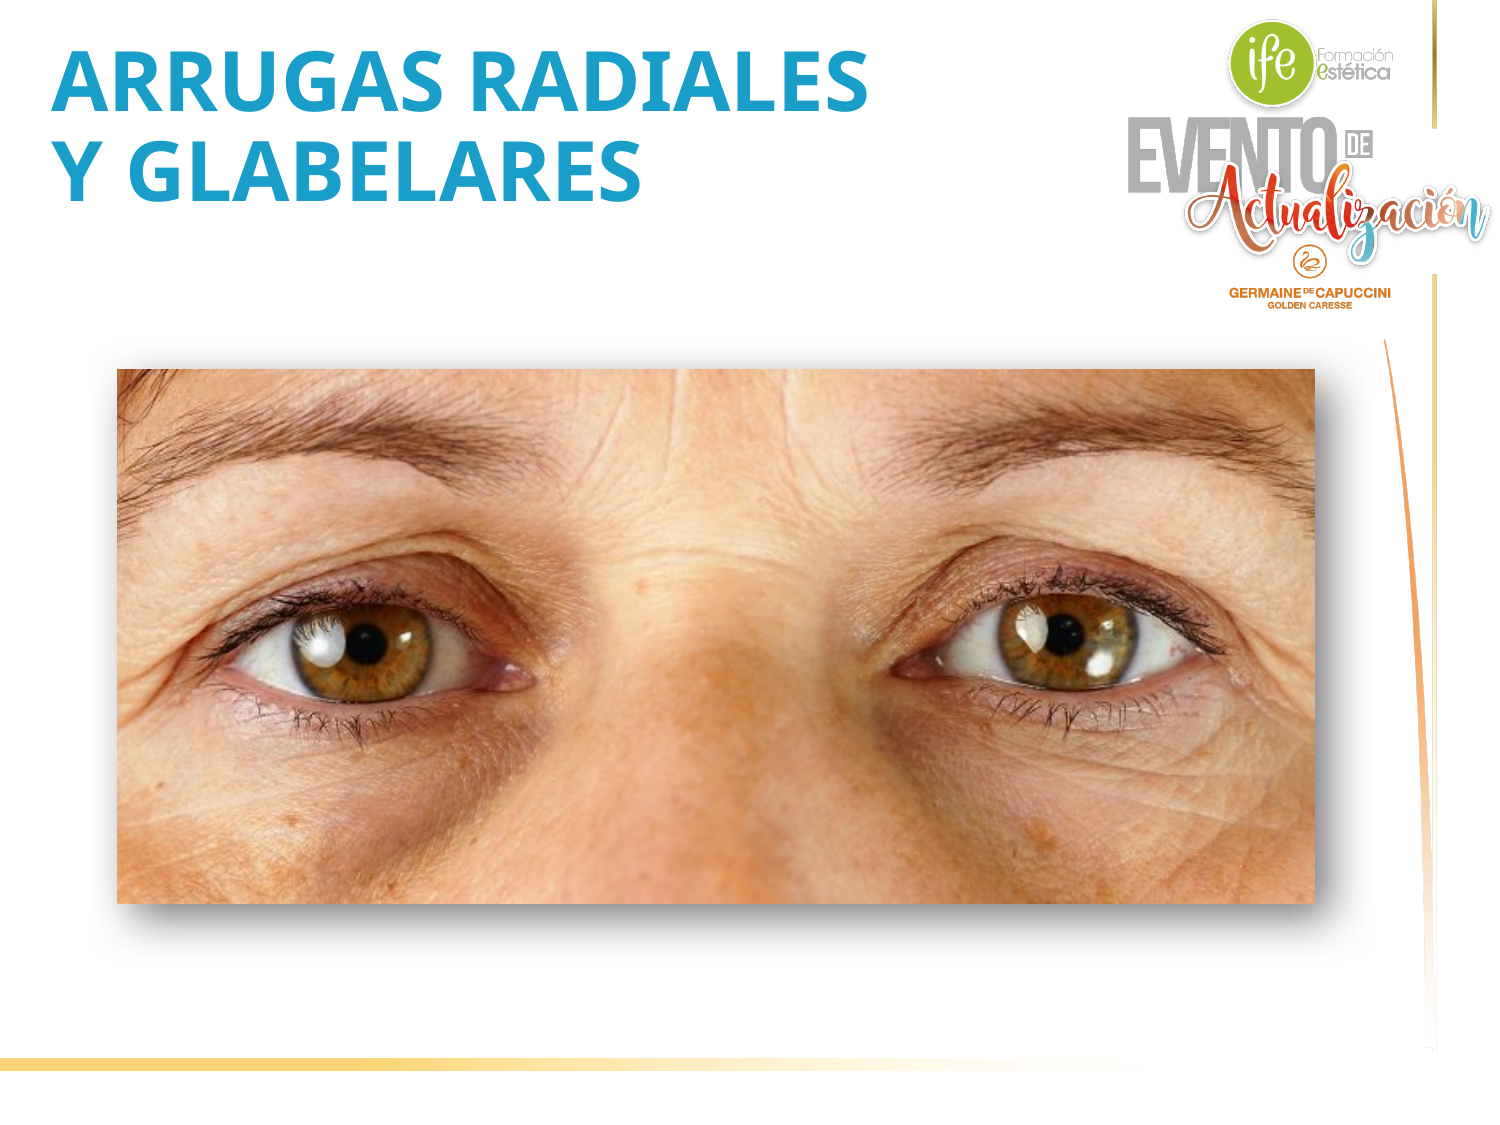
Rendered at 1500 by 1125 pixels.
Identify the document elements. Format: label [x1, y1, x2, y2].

text_box [0, 0, 1500, 1071]
